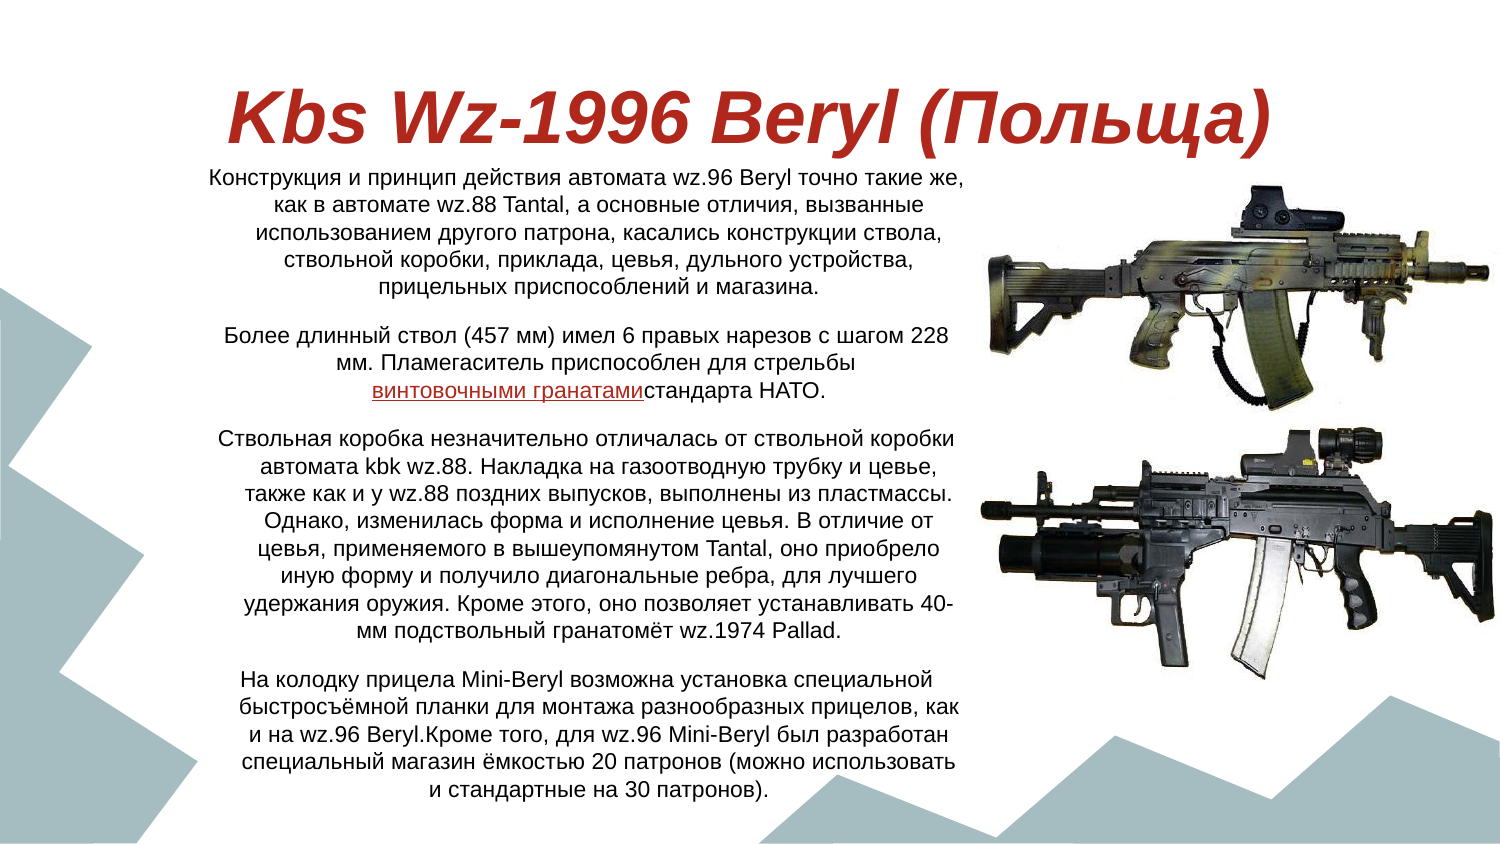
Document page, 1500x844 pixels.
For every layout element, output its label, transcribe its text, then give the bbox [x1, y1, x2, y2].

title Kbs Wz-1996 Beryl (Польща) [75, 33, 1425, 175]
list Конструкция и принцип действия автомата wz.96 Beryl точно такие же, как в автомате wz.88 Tantal, а основные отличия, вызванные использованием другого патрона, касались конструкции ствола, ствольной коробки, приклада, цевья, дульного устройства, прицельных приспособлений и магазина. Более длинный ствол (457 мм) имел 6 правых нарезов с шагом 228 мм. Пламегаситель приспособлен для стрельбы винтовочными гранатамистандарта НАТО. Ствольная коробка незначительно отличалась от ствольной коробки автомата kbk wz.88. Накладка на газоотводную трубку и цевье, также как и у wz.88 поздних выпусков, выполнены из пластмассы. Однако, изменилась форма и исполнение цевья. В отличие от цевья, применяемого в вышеупомянутом Tantal, оно приобрело иную форму и получило диагональные ребра, для лучшего удержания оружия. Кроме этого, оно позволяет устанавливать 40-мм подствольный гранатомёт wz.1974 Pallad. На колодку прицела Mini-Beryl возможна установка специальной быстросъёмной планки для монтажа разнообразных прицелов, как и на wz.96 Beryl.Кроме того, для wz.96 Mini-Beryl был разработан специальный магазин ёмкостью 20 патронов (можно использовать и стандартные на 30 патронов). [161, 147, 982, 756]
text_box [974, 174, 1500, 418]
text_box [974, 418, 1500, 687]
